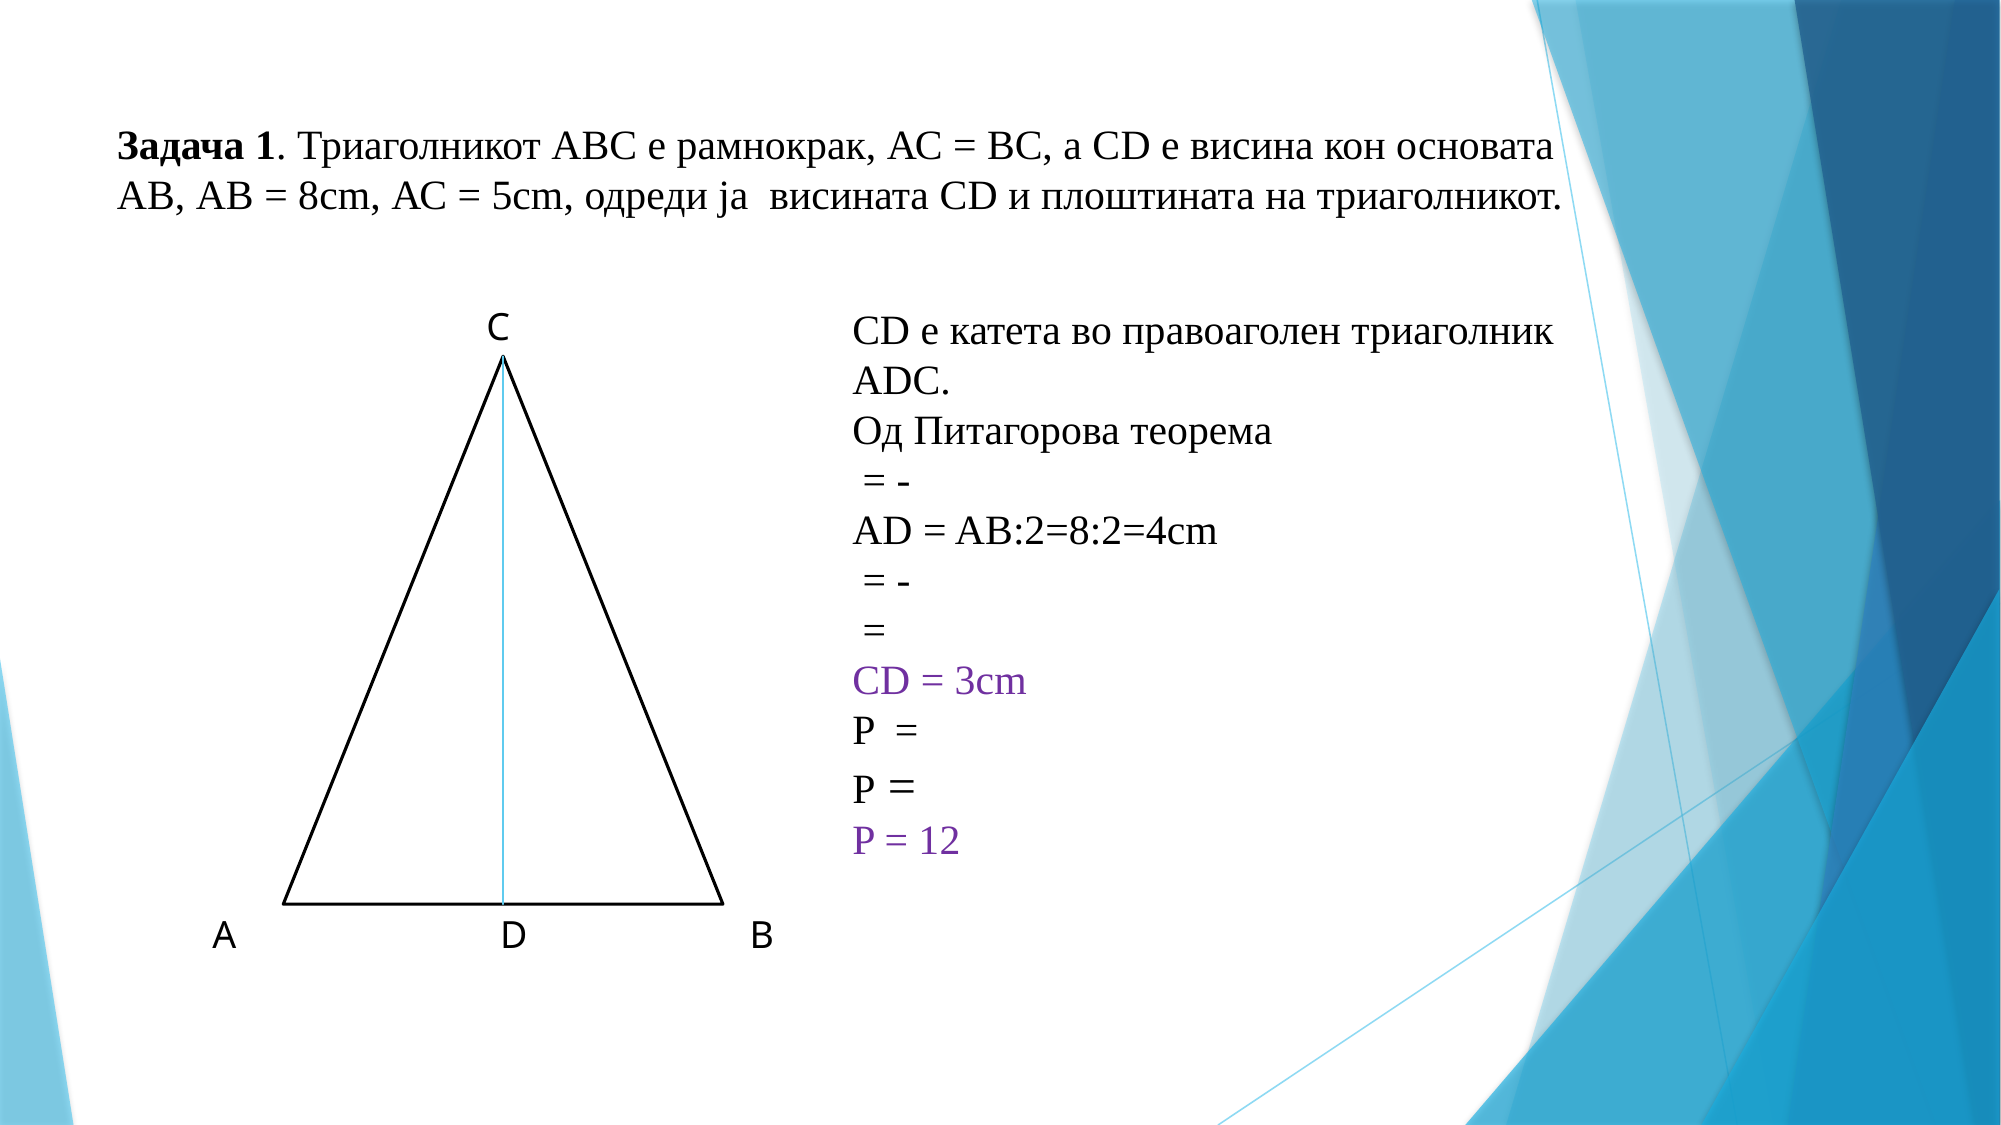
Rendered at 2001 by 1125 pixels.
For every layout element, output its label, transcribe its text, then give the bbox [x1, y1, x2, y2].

text_box A [197, 904, 250, 964]
text_box B [734, 904, 815, 964]
text_box C [471, 295, 535, 356]
text_box D [485, 904, 538, 964]
text_box Задача 1. Триаголникот АВС е рамнокрак, АС = ВС, а СD е висина кон основата АВ, АВ = 8cm, АС = 5cm, одреди ја висината СD и плоштината на триаголникот. [102, 110, 1580, 226]
text_box [281, 367, 497, 906]
text_box [504, 356, 725, 906]
